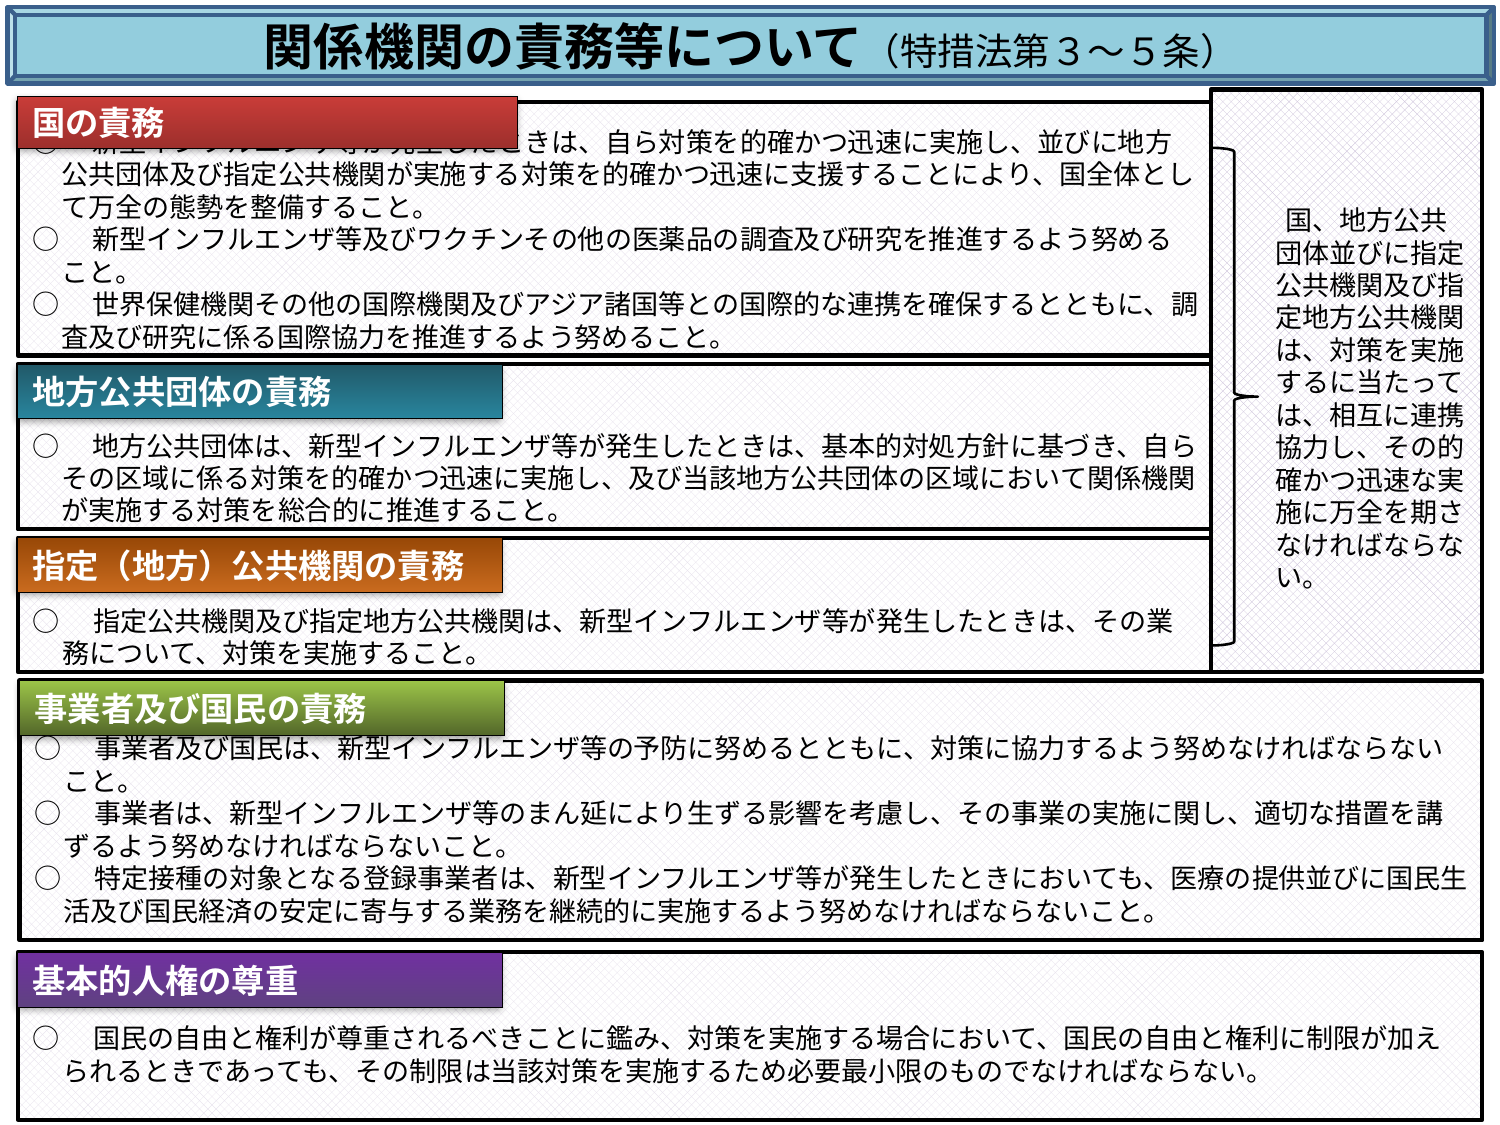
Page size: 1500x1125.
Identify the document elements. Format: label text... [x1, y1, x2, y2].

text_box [17, 363, 1435, 530]
text_box 都道府県等による協力 [14, 9, 1488, 13]
text_box 関係機関の責務等について（特措法第３～５条） [5, 5, 1496, 86]
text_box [17, 951, 1483, 1120]
text_box 国、地方公共団体並びに指定公共機関及び指定地方公共機関は、対策を実施するに当たっては、相互に連携協力し、その的確かつ迅速な実施に万全を期さなければならない。 [1209, 87, 1484, 674]
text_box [17, 96, 1436, 356]
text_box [19, 680, 1483, 941]
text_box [17, 537, 1436, 673]
